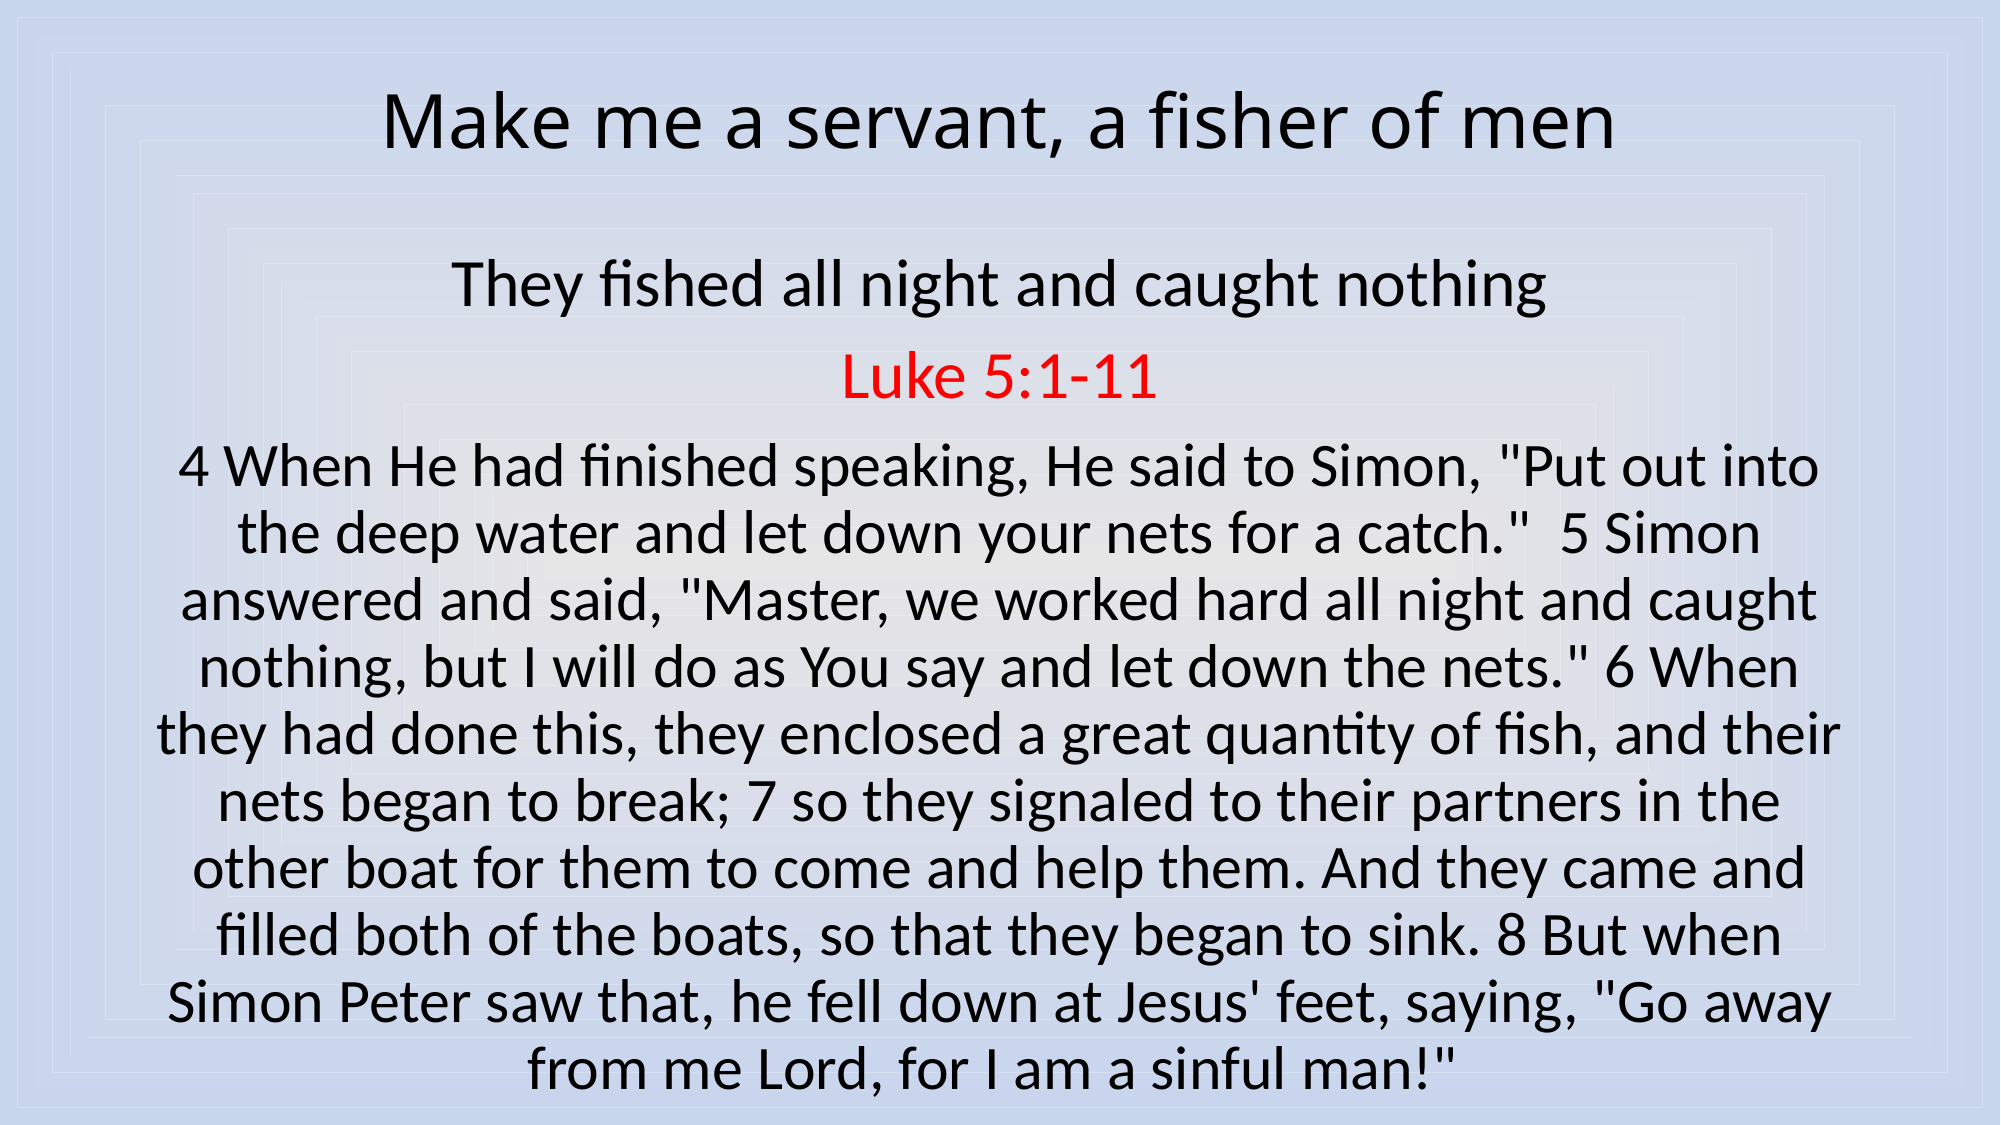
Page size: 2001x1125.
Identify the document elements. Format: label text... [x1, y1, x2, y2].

title Make me a servant, a fisher of men [137, 59, 1863, 190]
list They fished all night and caught nothing Luke 5:1-11 4 When He had finished speaking, He said to Simon, "Put out into the deep water and let down your nets for a catch." 5 Simon answered and said, "Master, we worked hard all night and caught nothing, but I will do as You say and let down the nets." 6 When they had done this, they enclosed a great quantity of fish, and their nets began to break; 7 so they signaled to their partners in the other boat for them to come and help them. And they came and filled both of the boats, so that they began to sink. 8 But when Simon Peter saw that, he fell down at Jesus' feet, saying, "Go away from me Lord, for I am a sinful man!" [137, 240, 1863, 1125]
